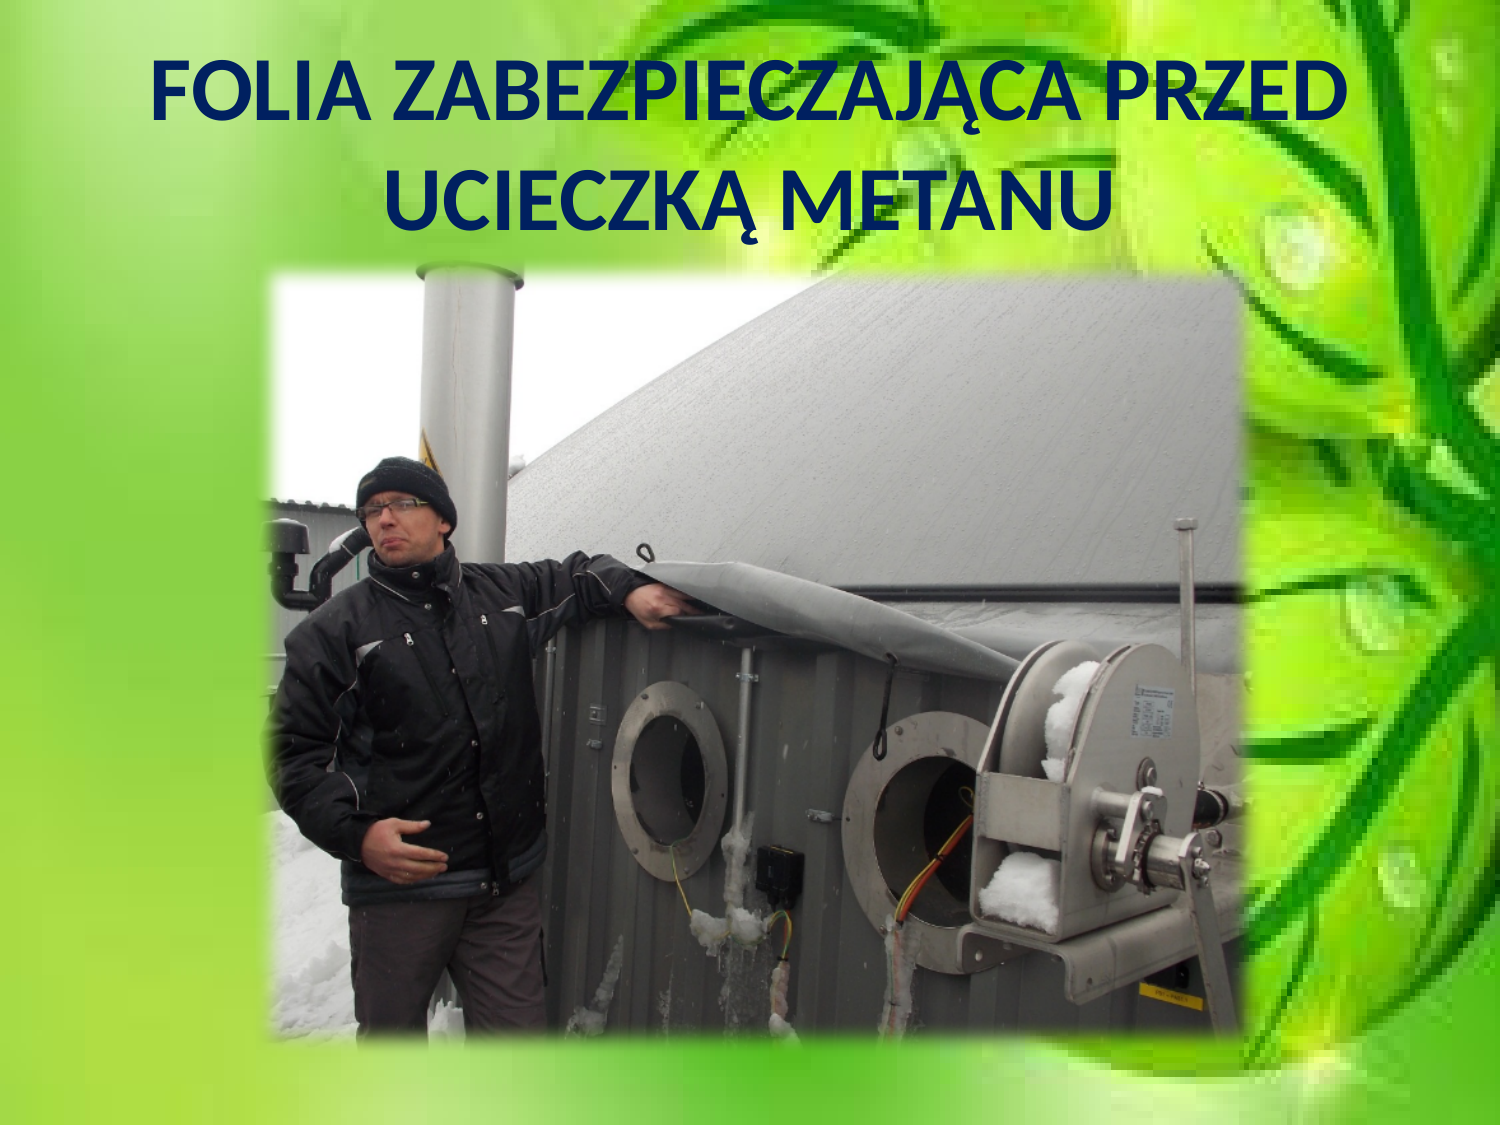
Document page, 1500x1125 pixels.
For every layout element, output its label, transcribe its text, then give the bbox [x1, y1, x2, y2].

picture [0, 0, 1500, 1125]
title FOLIA ZABEZPIECZAJĄCA PRZED UCIECZKĄ METANU [74, 44, 1426, 233]
